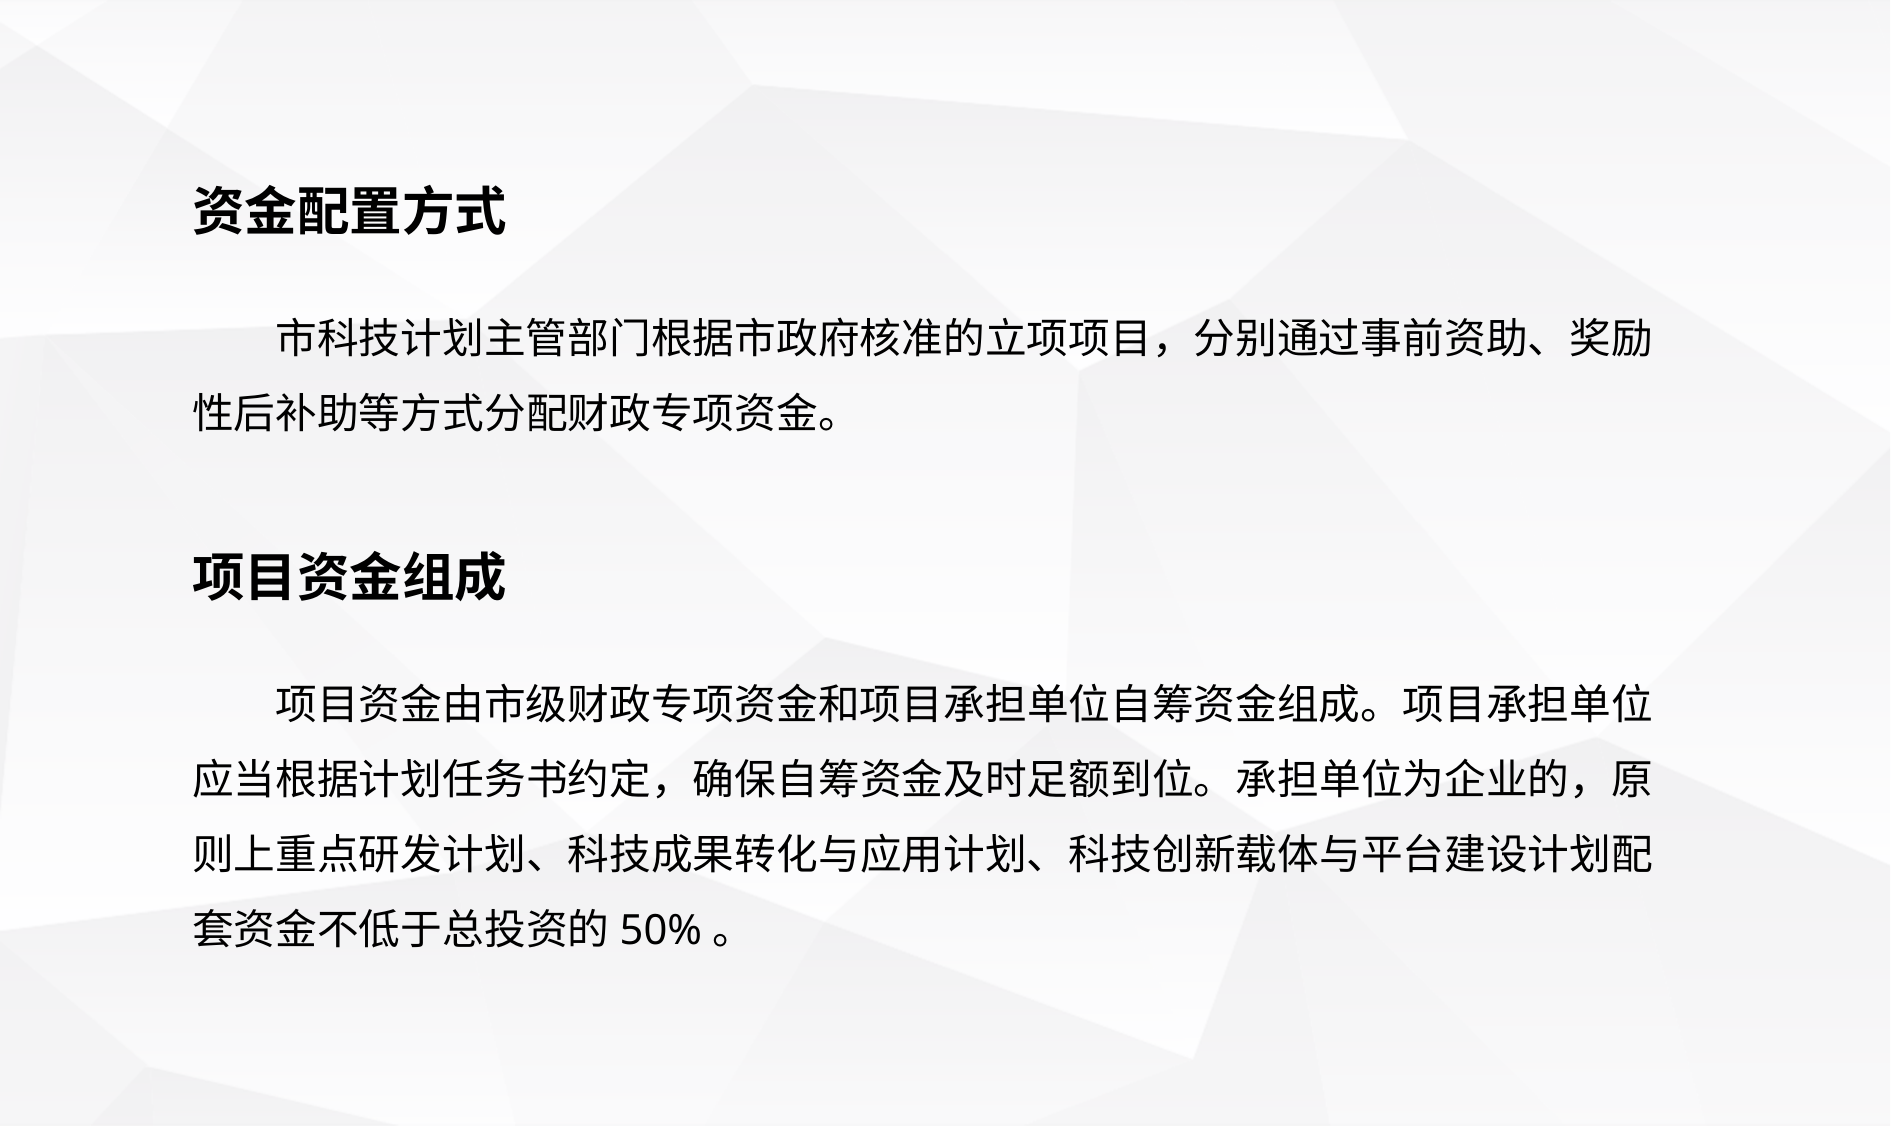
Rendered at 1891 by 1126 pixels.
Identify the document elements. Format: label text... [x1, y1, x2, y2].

picture [0, 0, 1891, 1126]
text_box 资金配置方式 市科技计划主管部门根据市政府核准的立项项目，分别通过事前资助、奖励性后补助等方式分配财政专项资金。 项目资金组成 项目资金由市级财政专项资金和项目承担单位自筹资金组成。项目承担单位应当根据计划任务书约定，确保自筹资金及时足额到位。承担单位为企业的，原则上重点研发计划、科技成果转化与应用计划、科技创新载体与平台建设计划配套资金不低于总投资的50%。 [177, 139, 1680, 1005]
